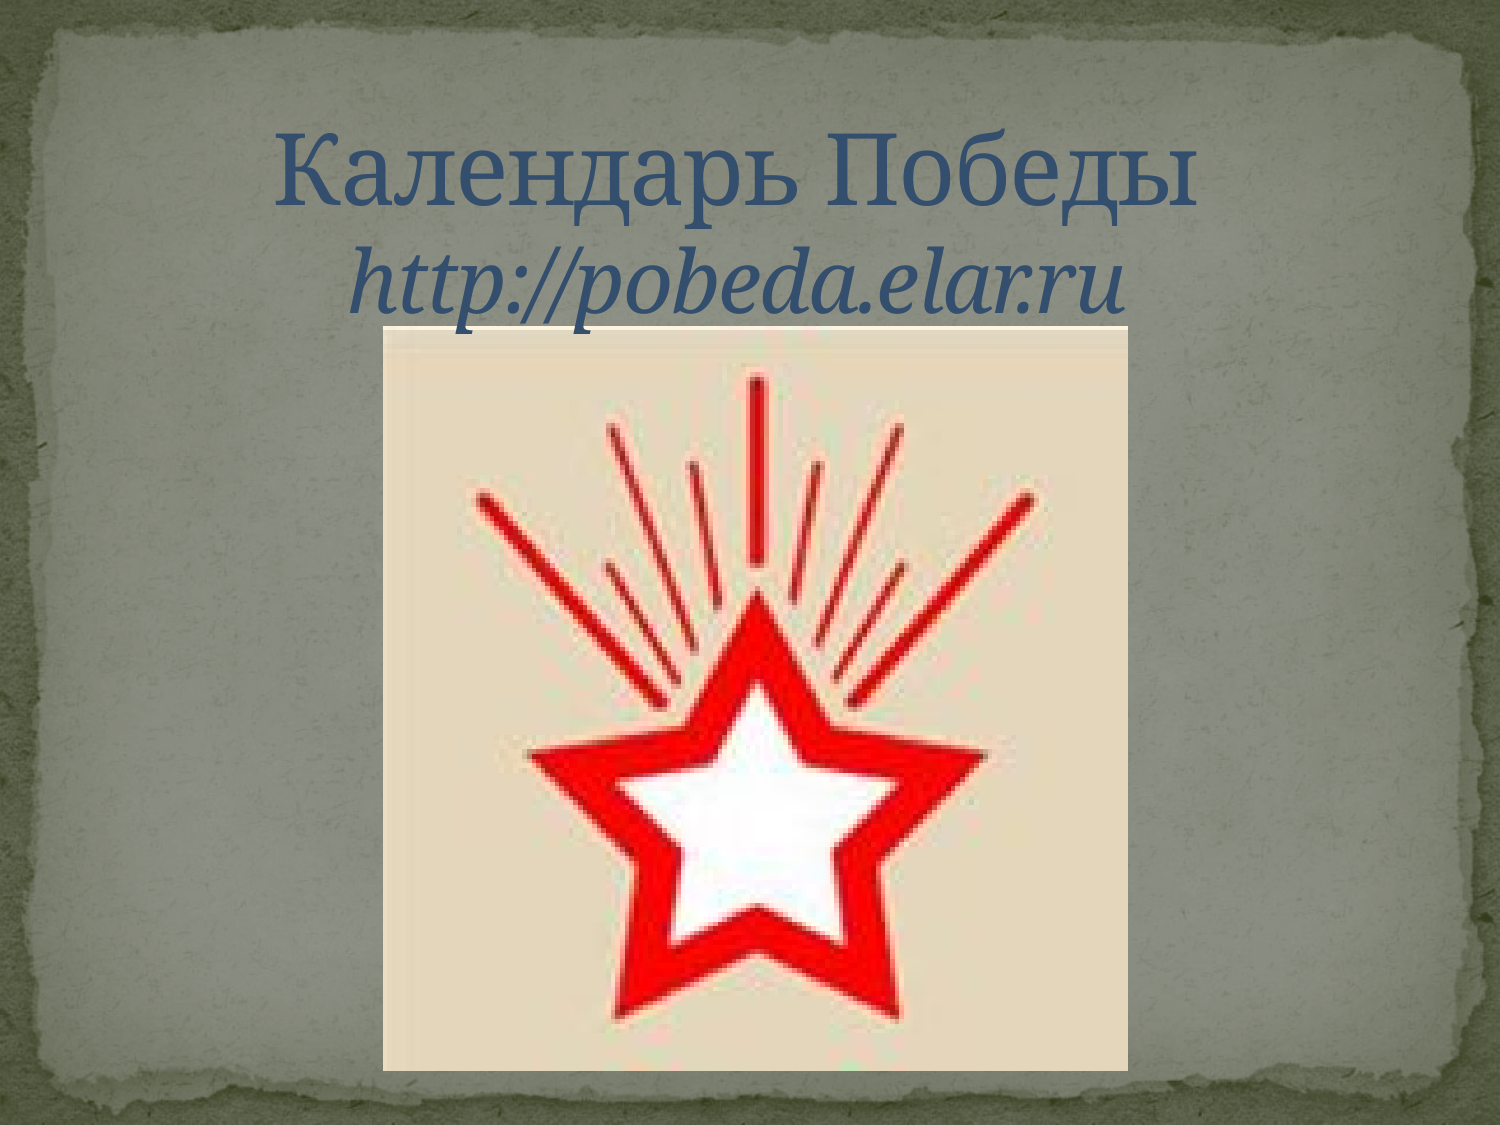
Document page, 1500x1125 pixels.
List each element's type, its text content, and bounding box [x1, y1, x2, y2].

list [385, 327, 1129, 1069]
title Календарь Победы http://pobeda.elar.ru [61, 54, 1412, 339]
